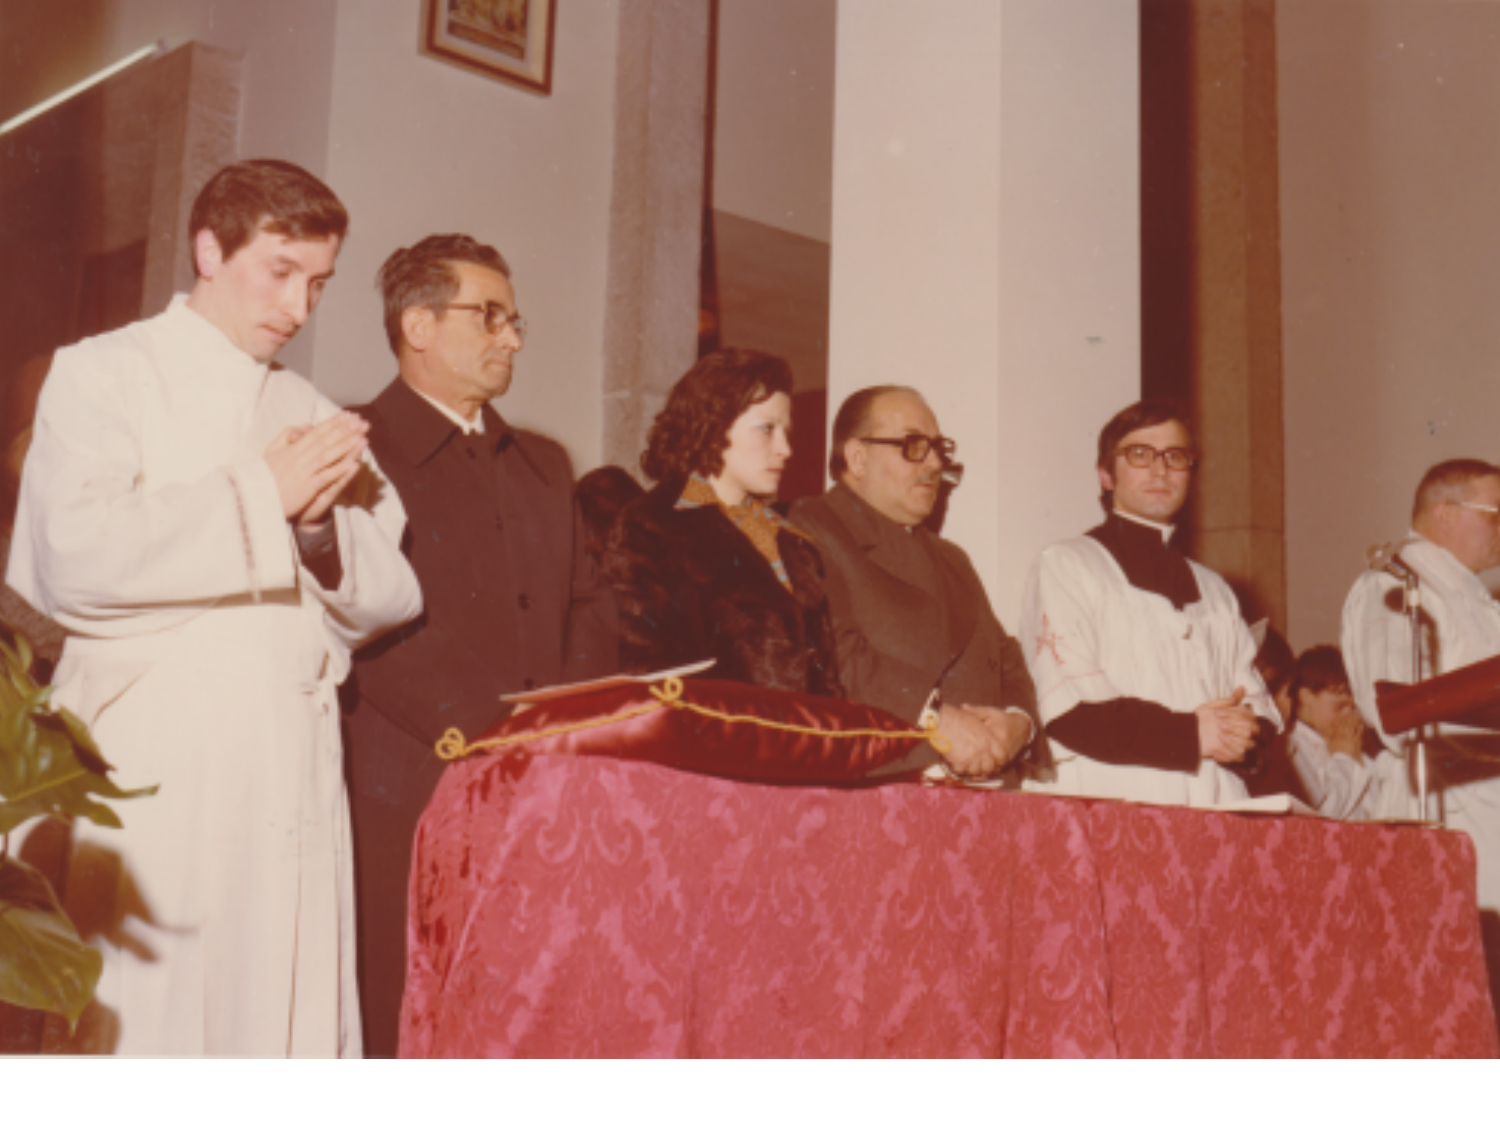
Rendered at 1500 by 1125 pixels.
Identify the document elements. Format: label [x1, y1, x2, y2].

list [0, 0, 1500, 1059]
